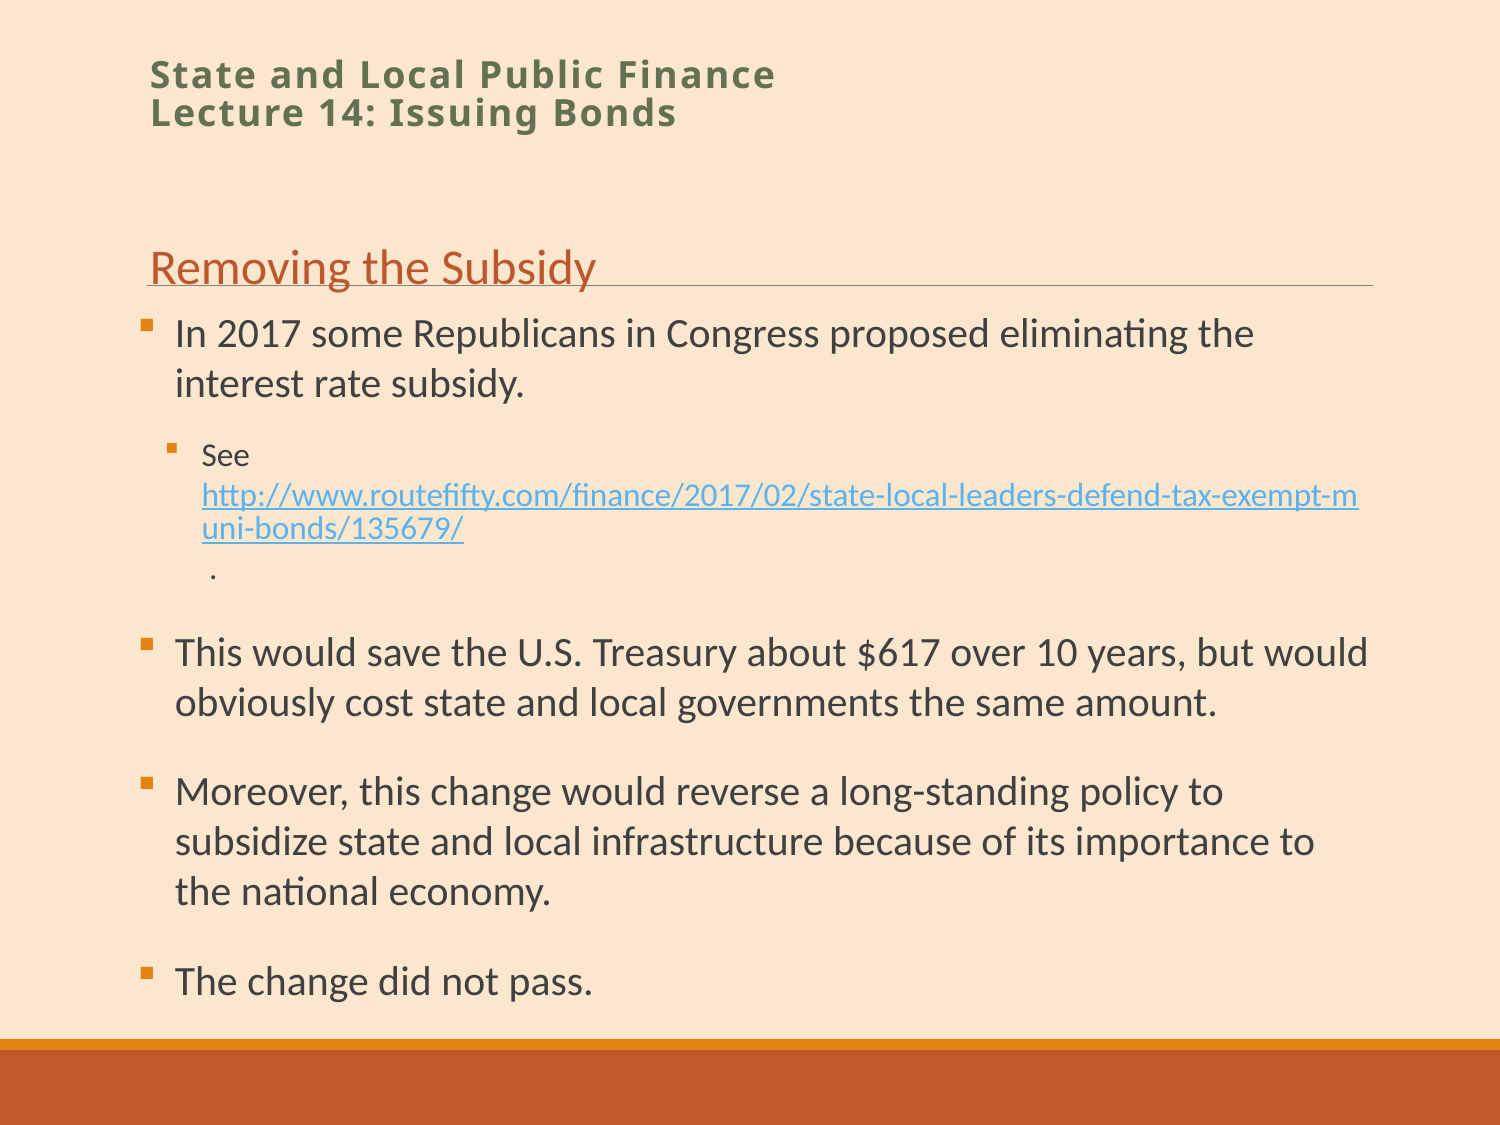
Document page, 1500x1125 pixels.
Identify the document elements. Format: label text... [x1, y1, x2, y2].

text_box Removing the Subsidy [135, 226, 1373, 302]
list In 2017 some Republicans in Congress proposed eliminating the interest rate subsidy. See http://www.routefifty.com/finance/2017/02/state-local-leaders-defend-tax-exempt-muni-bonds/135679/ . This would save the U.S. Treasury about $617 over 10 years, but would obviously cost state and local governments the same amount. Moreover, this change would reverse a long-standing policy to subsidize state and local infrastructure because of its importance to the national economy. The change did not pass. [137, 297, 1375, 1036]
text_box State and Local Public Finance Lecture 14: Issuing Bonds [135, 50, 1373, 147]
